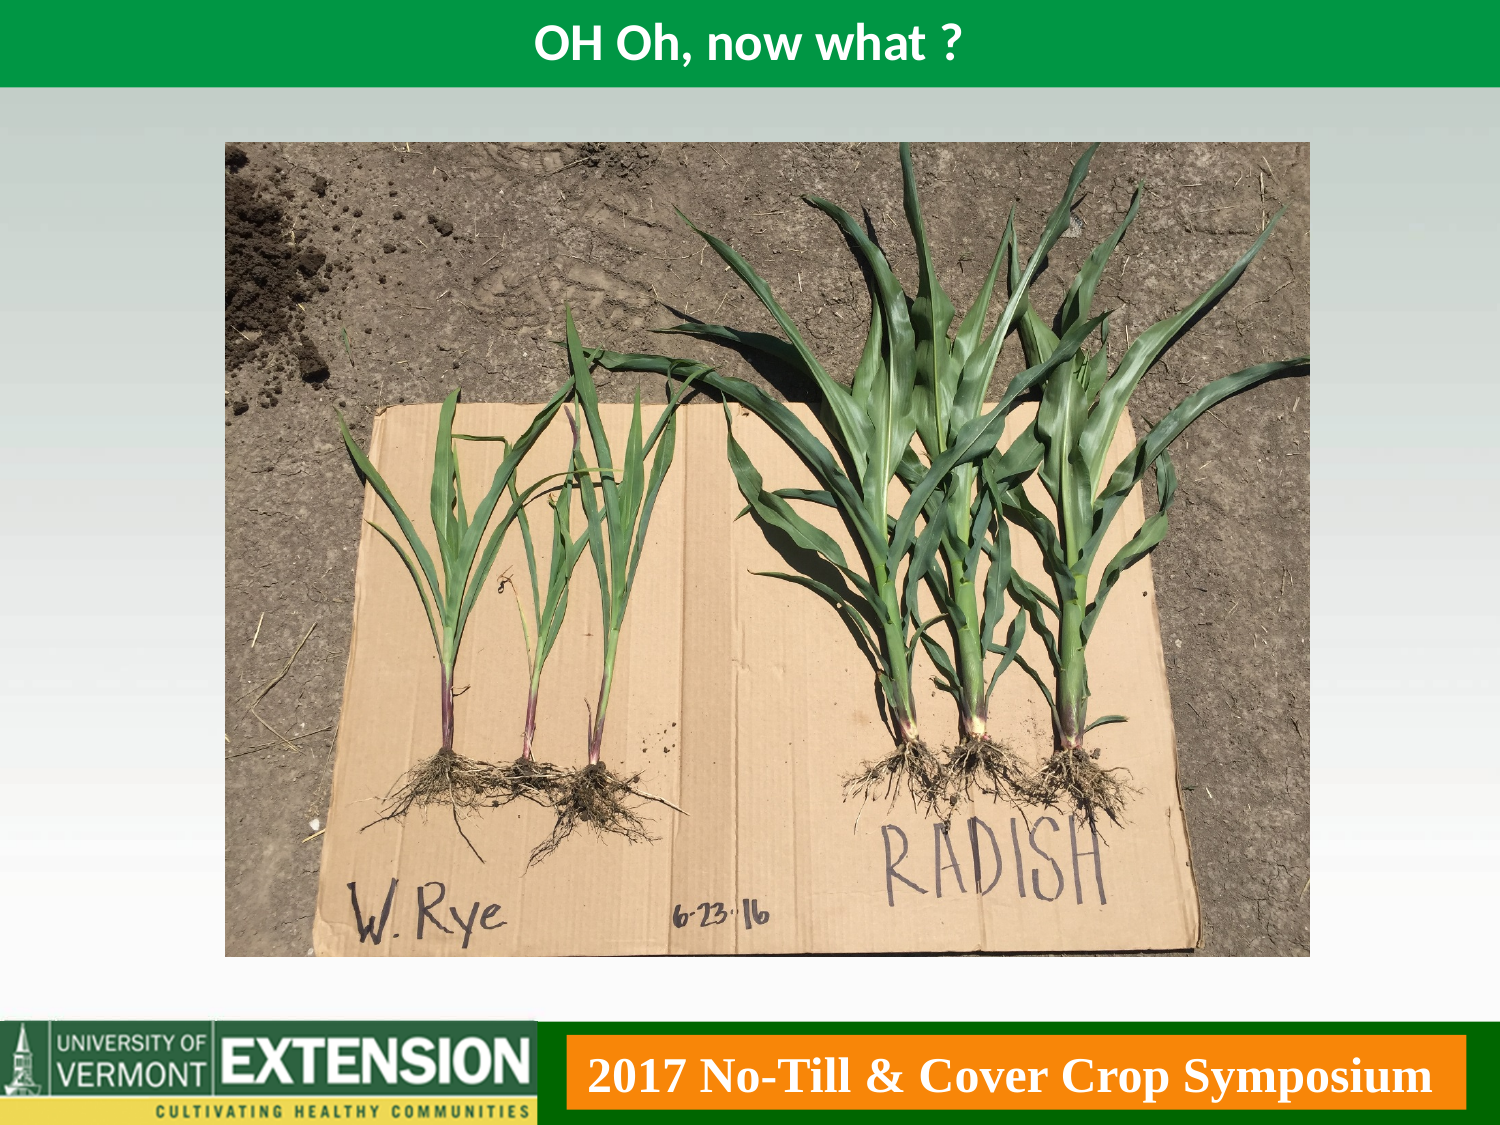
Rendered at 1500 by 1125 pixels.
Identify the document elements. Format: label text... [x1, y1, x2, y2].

title OH Oh, now what ? [0, 0, 1500, 88]
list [224, 142, 1310, 957]
picture [0, 88, 1500, 1125]
